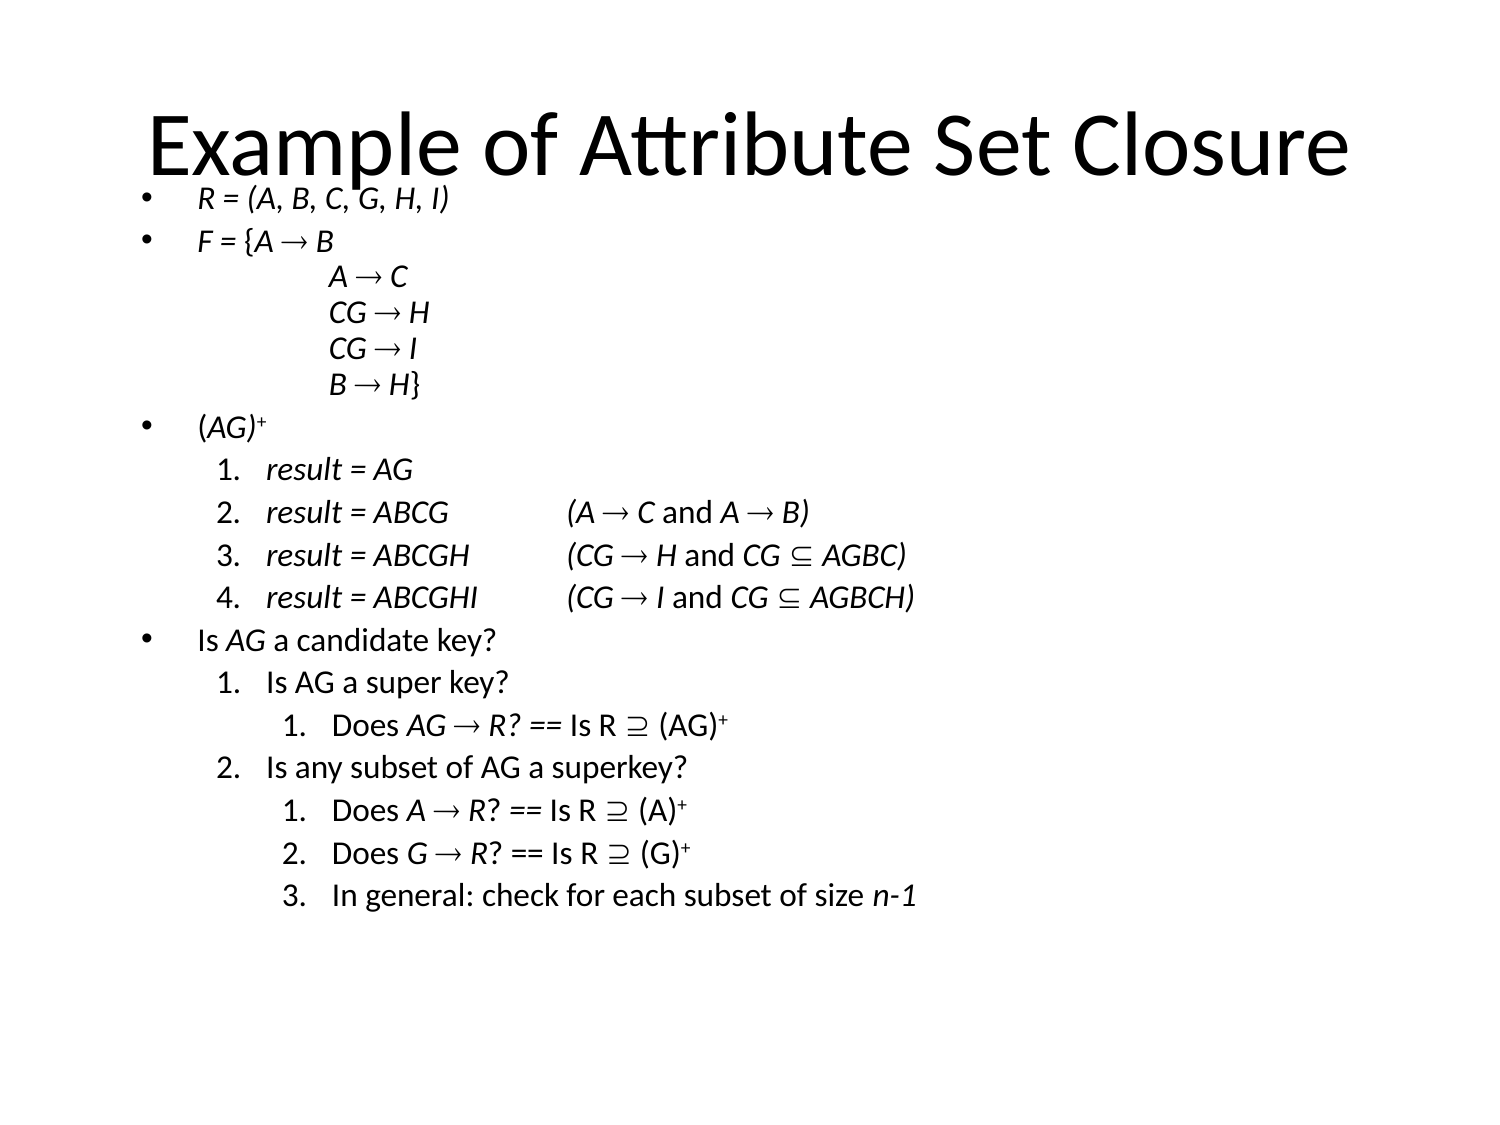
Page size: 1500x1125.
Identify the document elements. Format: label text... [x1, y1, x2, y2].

list R = (A, B, C, G, H, I) F = {A  B A  C CG  H CG  I B  H} (AG)+ 1. result = AG 2. result = ABCG (A  C and A  B) 3. result = ABCGH (CG  H and CG  AGBC) 4. result = ABCGHI (CG  I and CG  AGBCH) Is AG a candidate key? Is AG a super key? Does AG  R? == Is R  (AG)+ Is any subset of AG a superkey? Does A  R? == Is R  (A)+ Does G  R? == Is R  (G)+ In general: check for each subset of size n-1 [126, 173, 1297, 1043]
title Example of Attribute Set Closure [75, 45, 1425, 233]
